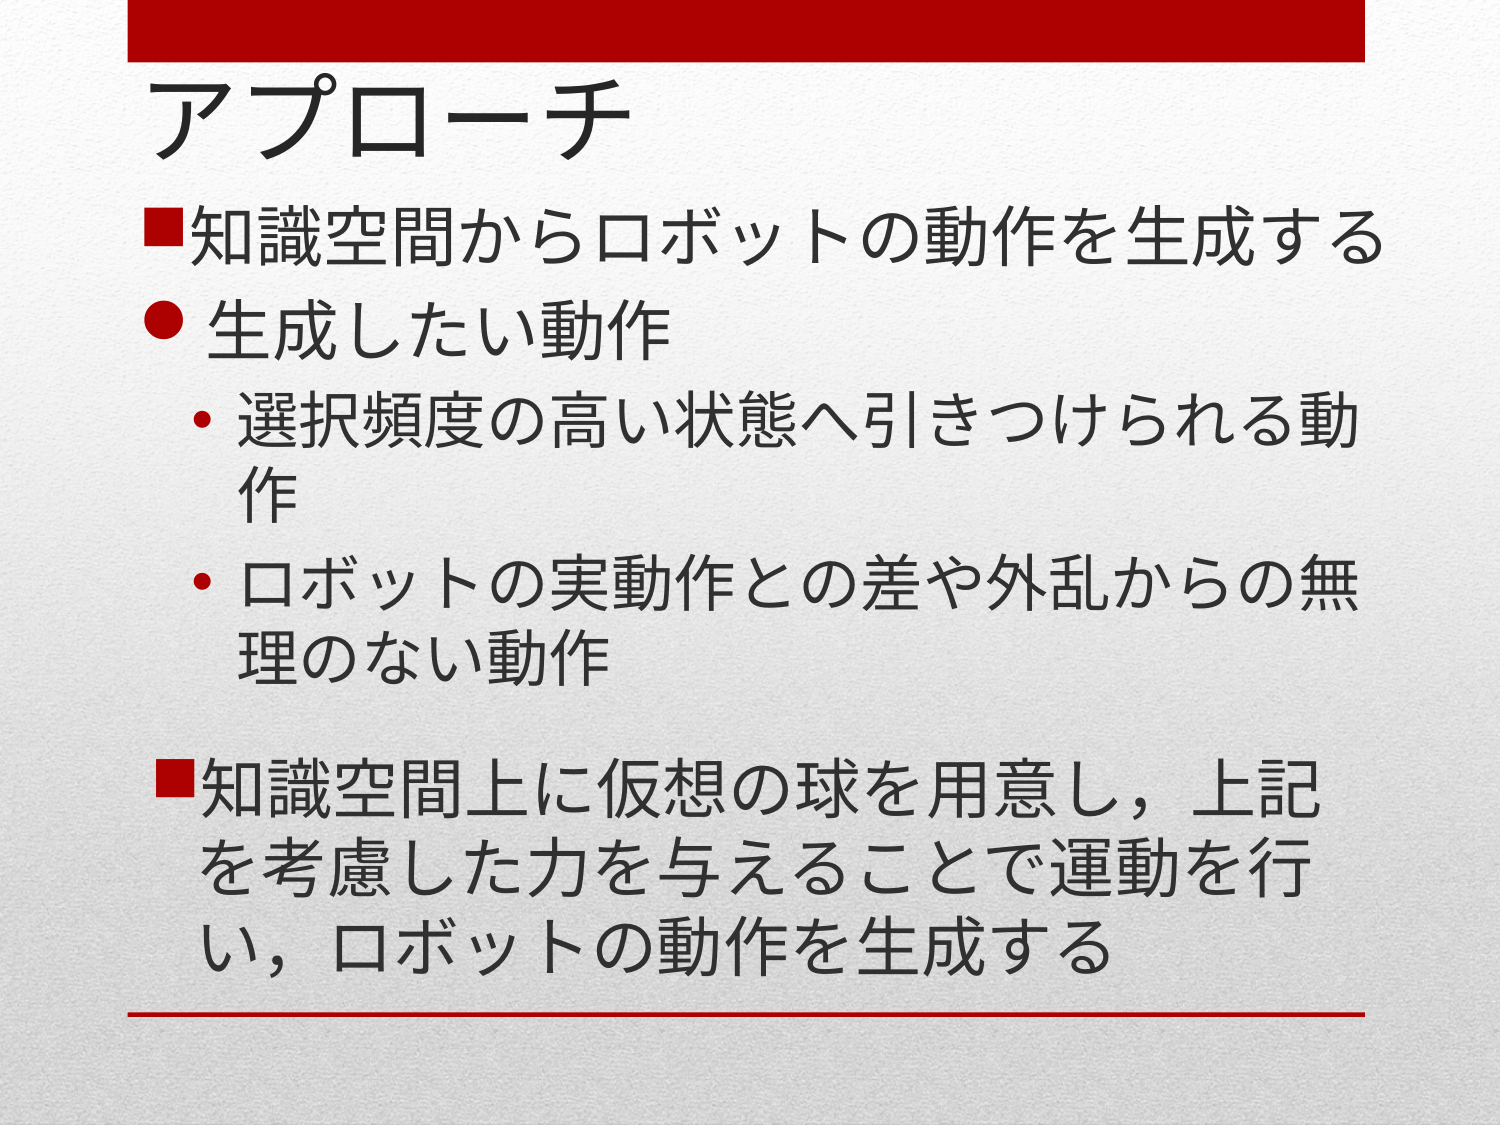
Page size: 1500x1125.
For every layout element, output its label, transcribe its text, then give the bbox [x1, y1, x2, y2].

title アプローチ [123, 54, 1365, 149]
list 知識空間からロボットの動作を生成する 生成したい動作 選択頻度の高い状態へ引きつけられる動作 ロボットの実動作との差や外乱からの無理のない動作 [123, 149, 1424, 740]
text_box 知識空間上に仮想の球を用意し，上記を考慮した力を与えることで運動を行い，ロボットの動作を生成する [135, 739, 1388, 993]
